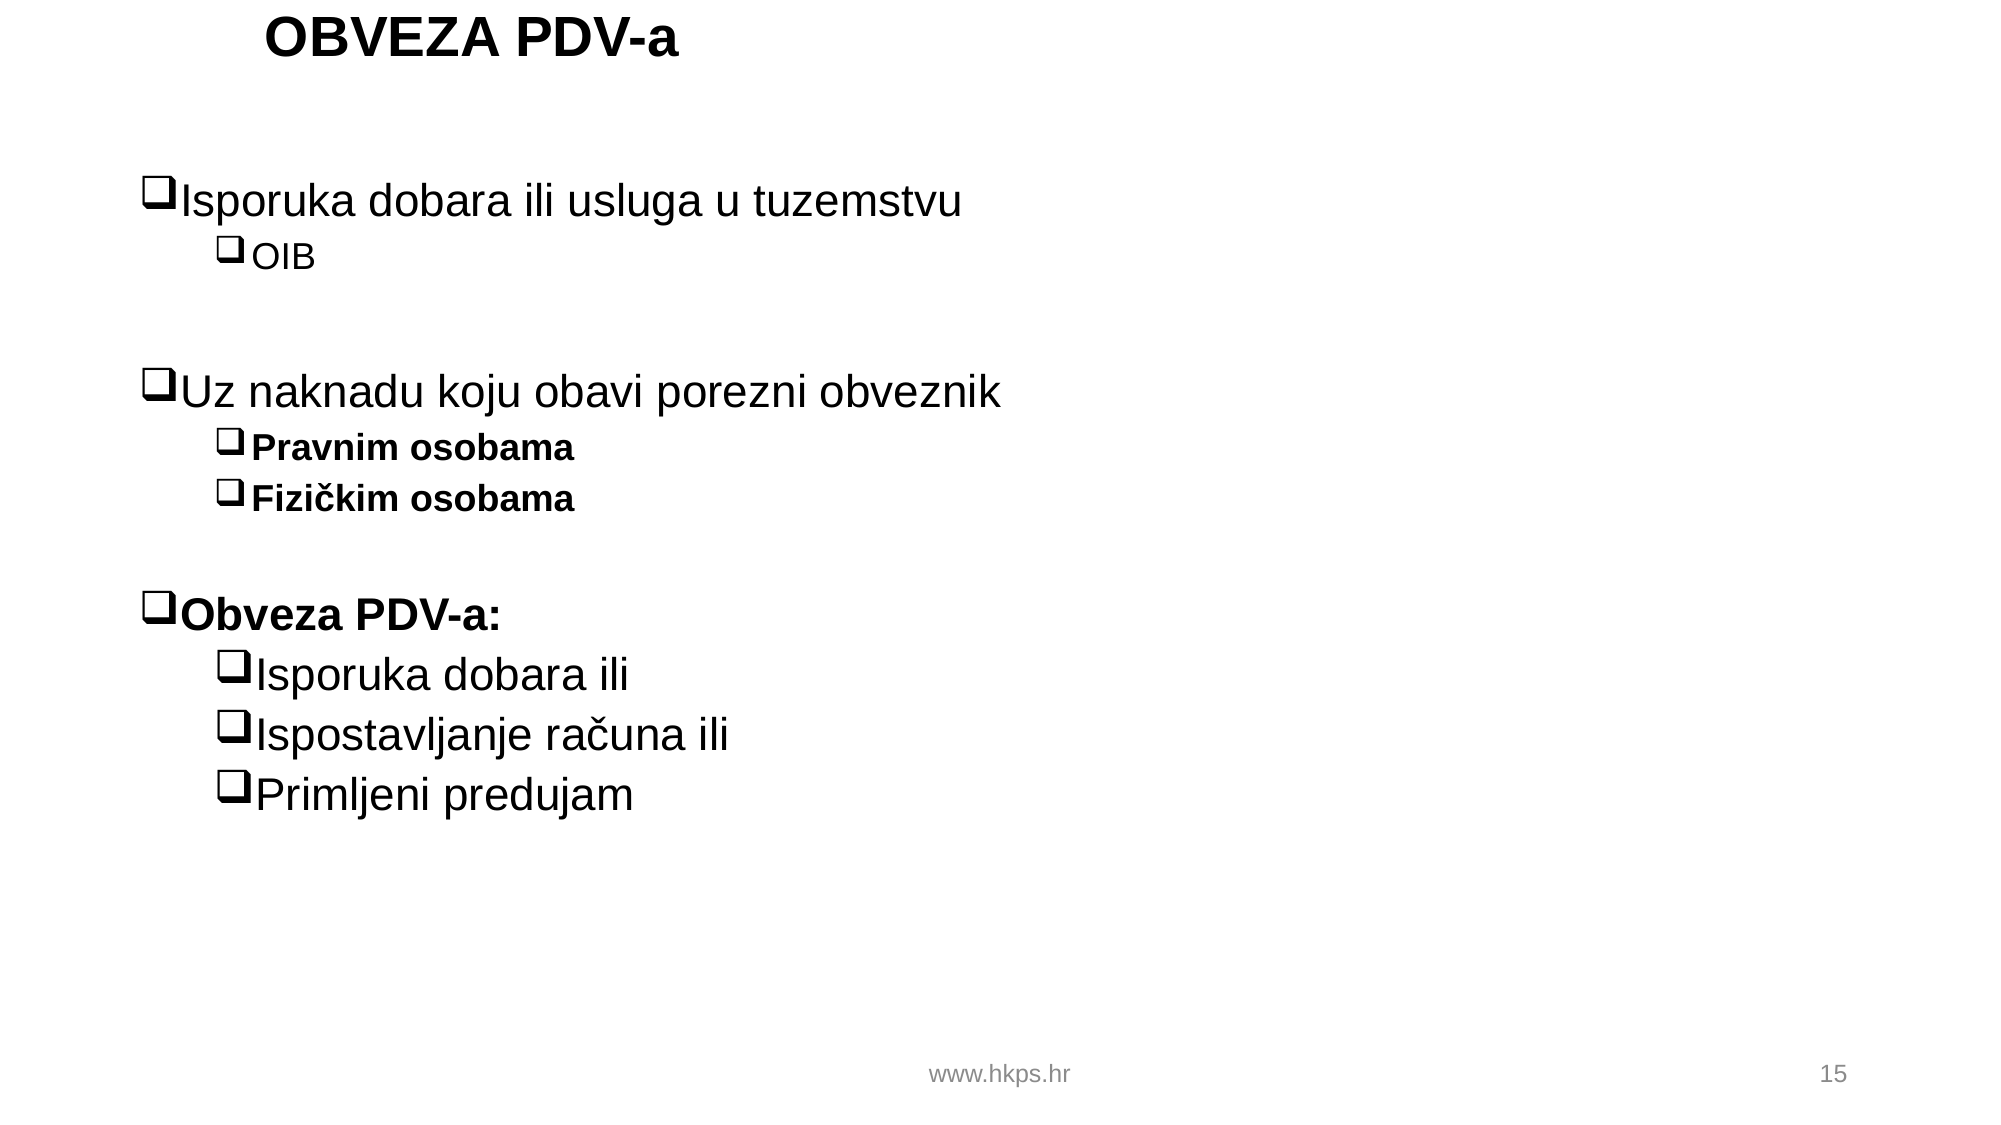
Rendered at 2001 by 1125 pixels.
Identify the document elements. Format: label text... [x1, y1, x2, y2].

slide_number 15 [1412, 1042, 1863, 1103]
footer www.hkps.hr [662, 1042, 1338, 1103]
title OBVEZA PDV-a [249, 0, 1743, 77]
list Isporuka dobara ili usluga u tuzemstvu OIB Uz naknadu koju obavi porezni obveznik Pravnim osobama Fizičkim osobama Obveza PDV-a: Isporuka dobara ili Ispostavljanje računa ili Primljeni predujam [123, 93, 1727, 1098]
